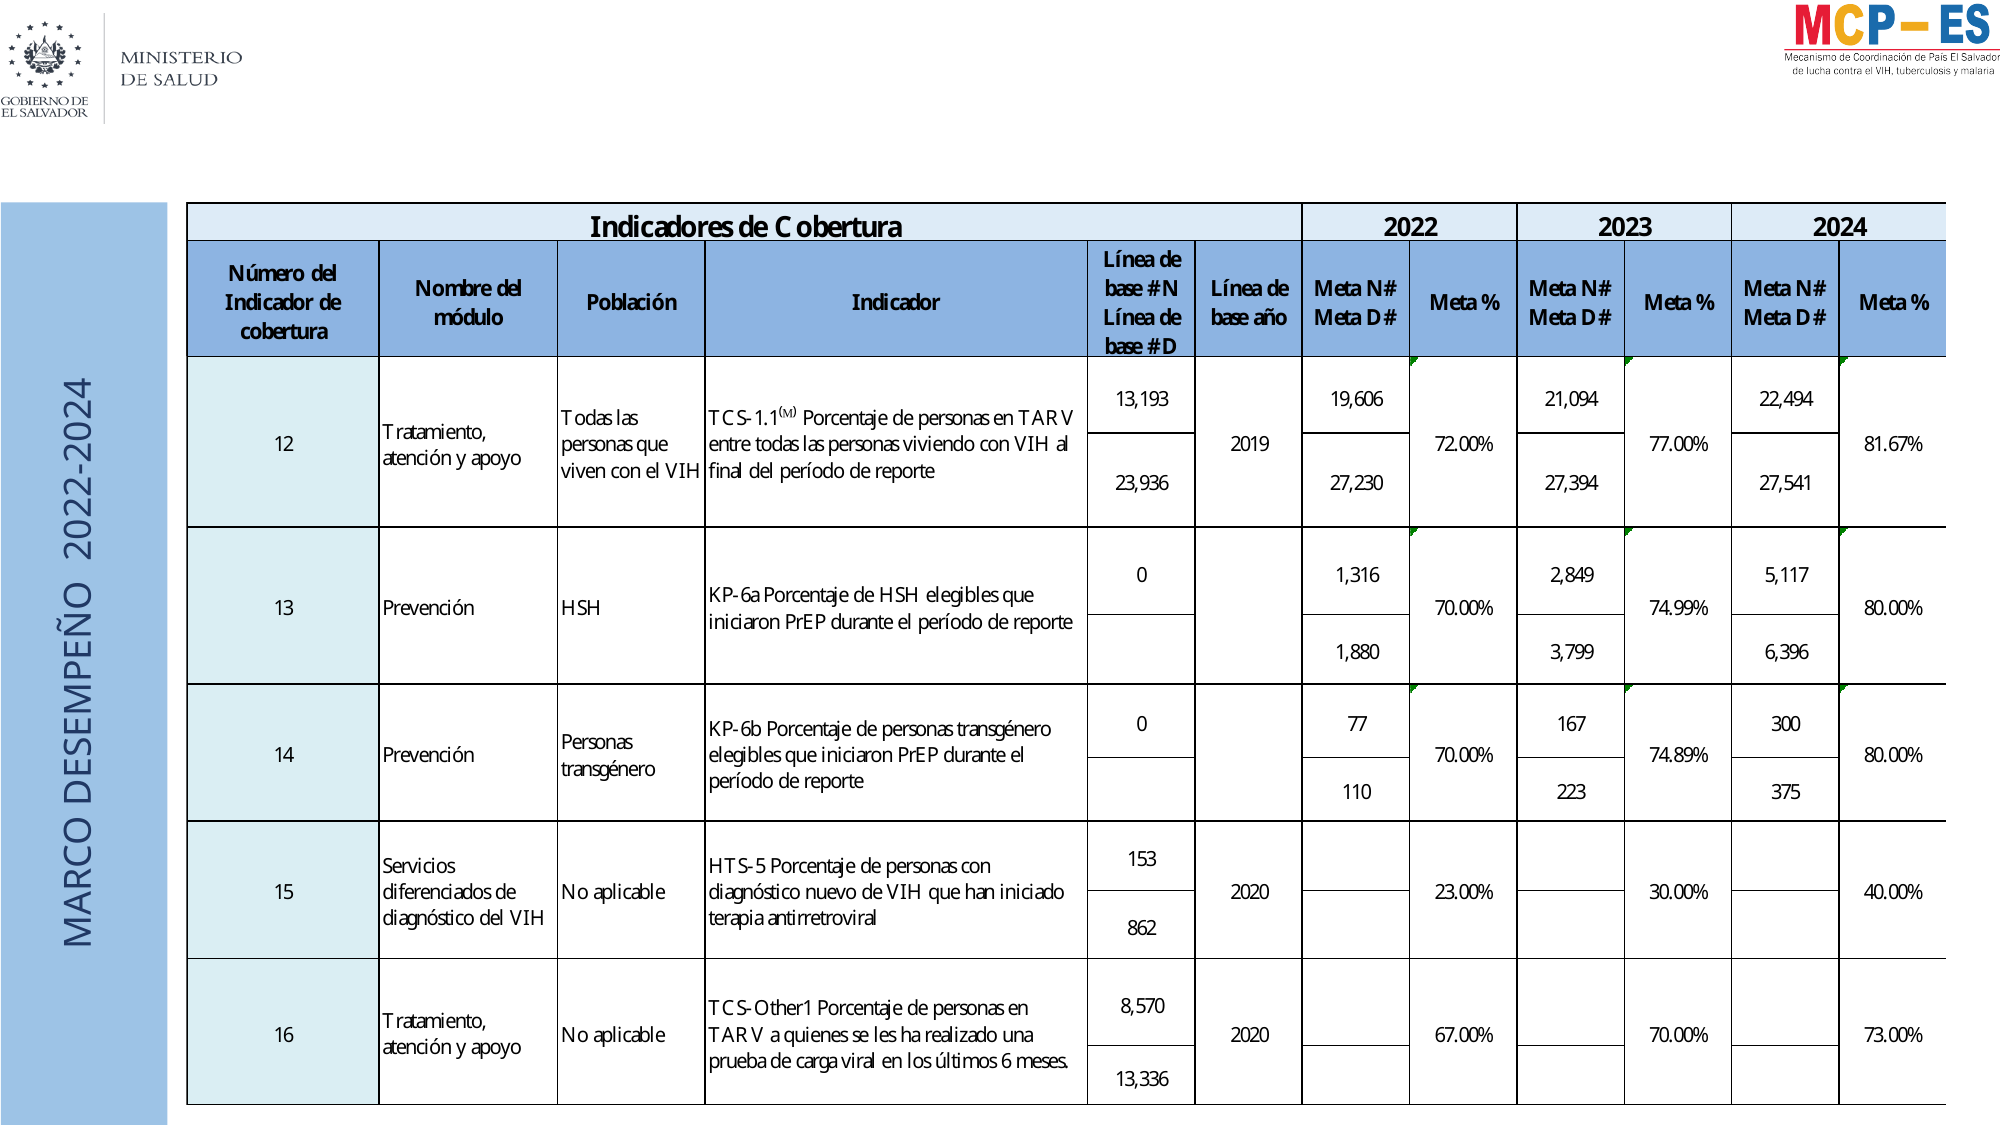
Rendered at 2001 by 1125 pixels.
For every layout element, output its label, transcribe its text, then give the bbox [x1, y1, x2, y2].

text_box MARCO DESEMPEÑO 2022-2024 [0, 202, 168, 1125]
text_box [186, 202, 1948, 1106]
picture [1781, 0, 2000, 80]
picture [1, 12, 243, 124]
